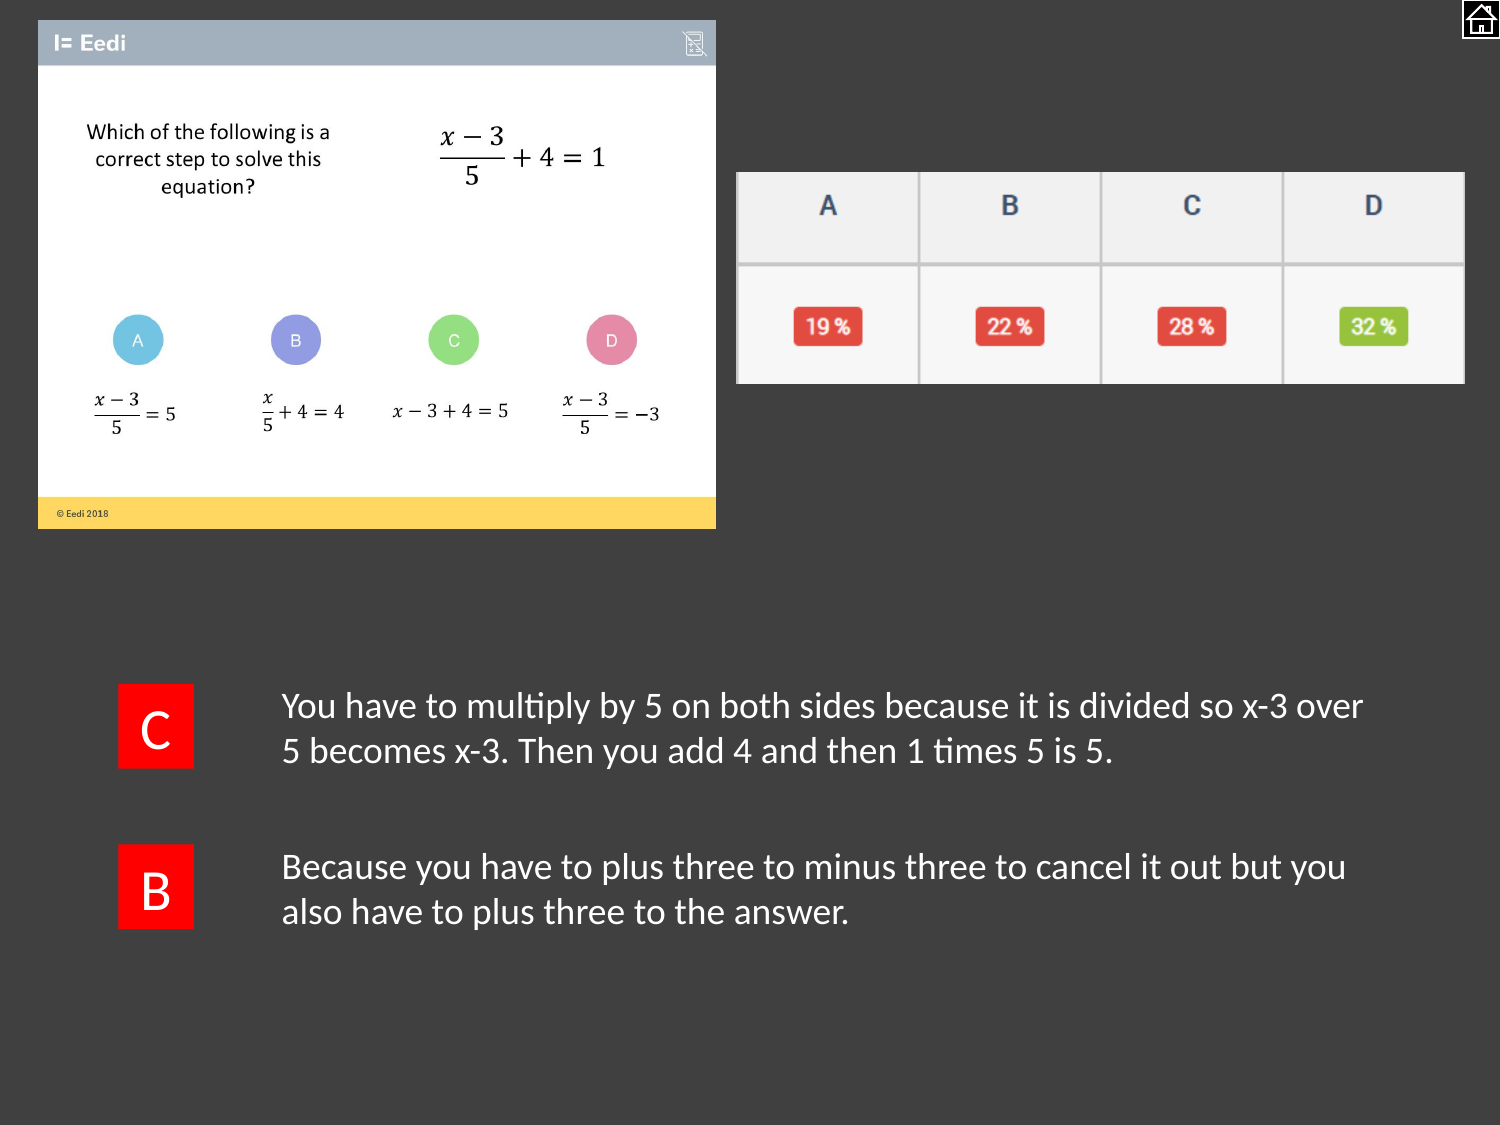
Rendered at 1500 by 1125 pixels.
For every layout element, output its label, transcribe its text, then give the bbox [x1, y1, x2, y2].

text_box You have to multiply by 5 on both sides because it is divided so x-3 over 5 becomes x-3. Then you add 4 and then 1 times 5 is 5. [266, 673, 1401, 779]
picture [736, 172, 1465, 384]
text_box B [118, 844, 194, 930]
picture [38, 20, 716, 529]
text_box Because you have to plus three to minus three to cancel it out but you also have to plus three to the answer. [266, 834, 1401, 940]
text_box C [118, 683, 194, 769]
